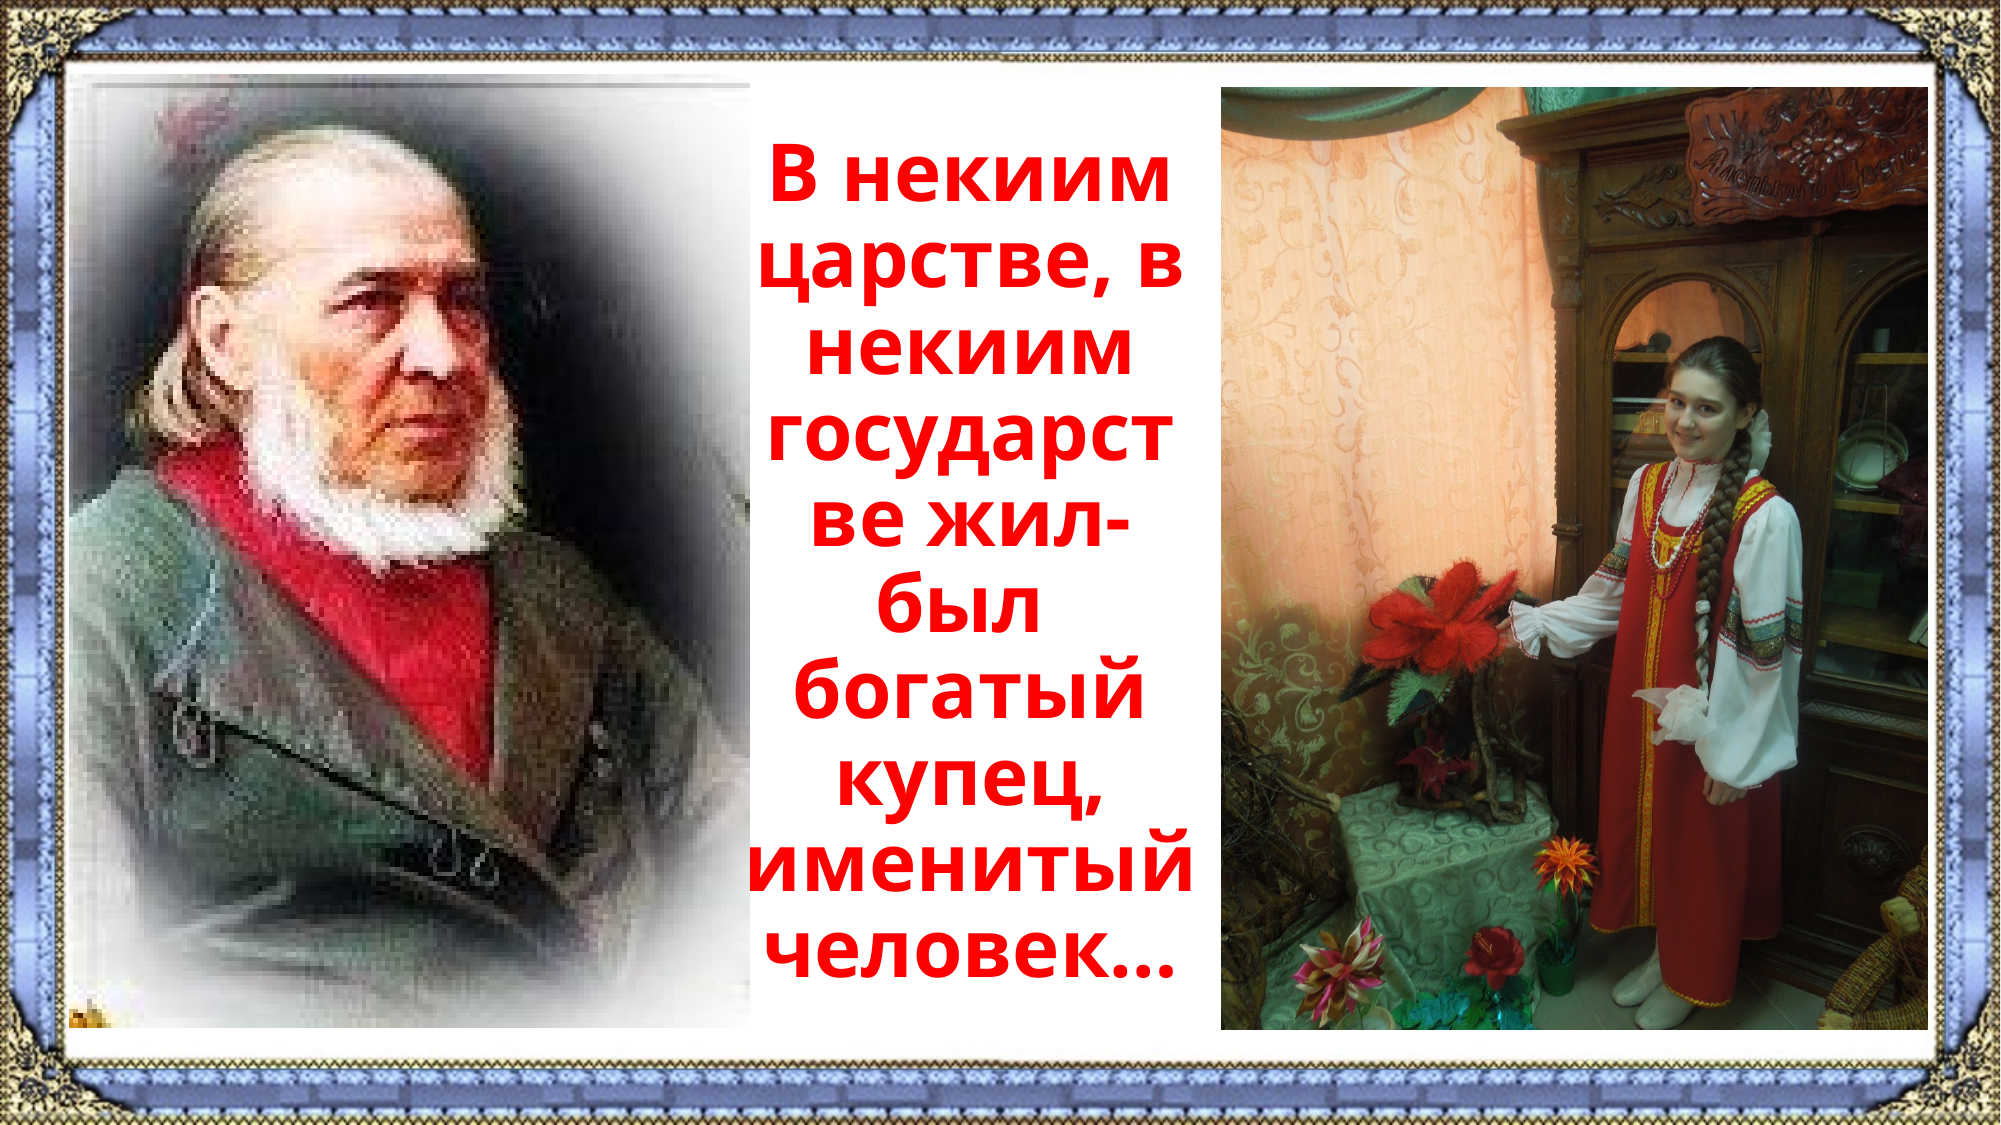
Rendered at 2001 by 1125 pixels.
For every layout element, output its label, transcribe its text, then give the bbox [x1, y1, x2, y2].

title В некиим царстве, в некиим государстве жил-был богатый купец, именитый человек… [727, 83, 1213, 1044]
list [1221, 87, 1928, 1030]
picture [0, 0, 2001, 1125]
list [69, 74, 750, 1028]
